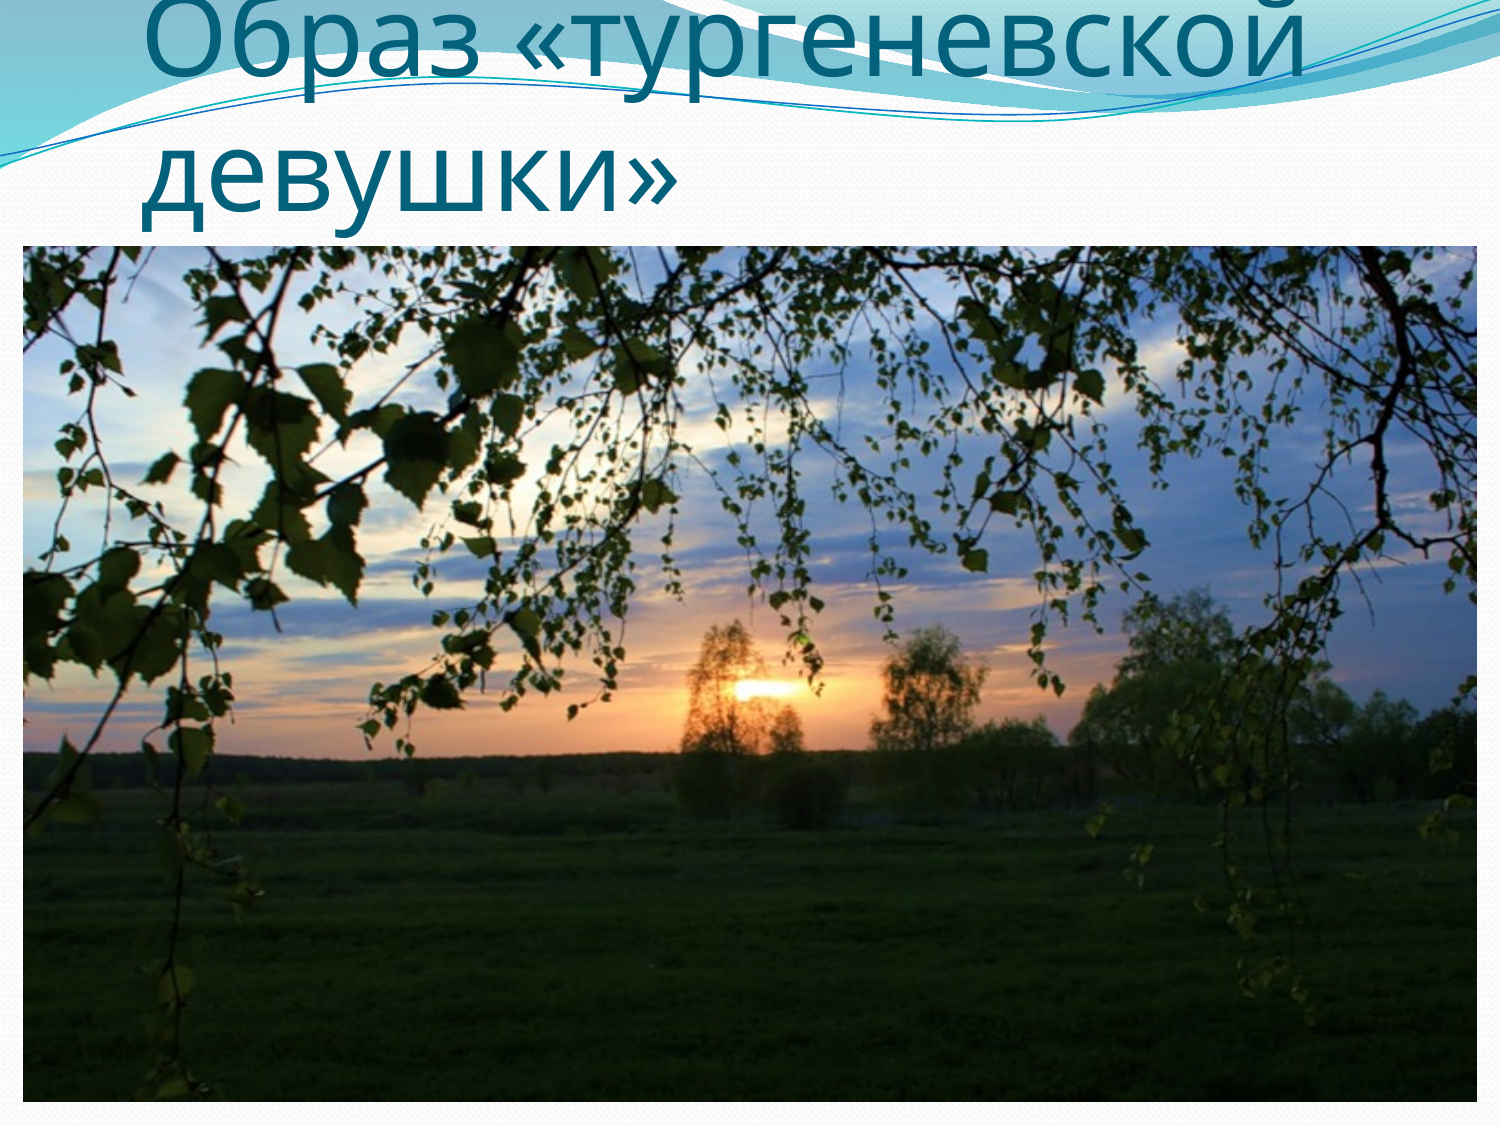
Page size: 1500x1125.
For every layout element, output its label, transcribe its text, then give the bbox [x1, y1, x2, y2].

title Образ «тургеневской девушки» [140, 46, 1500, 235]
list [26, 248, 1475, 1100]
